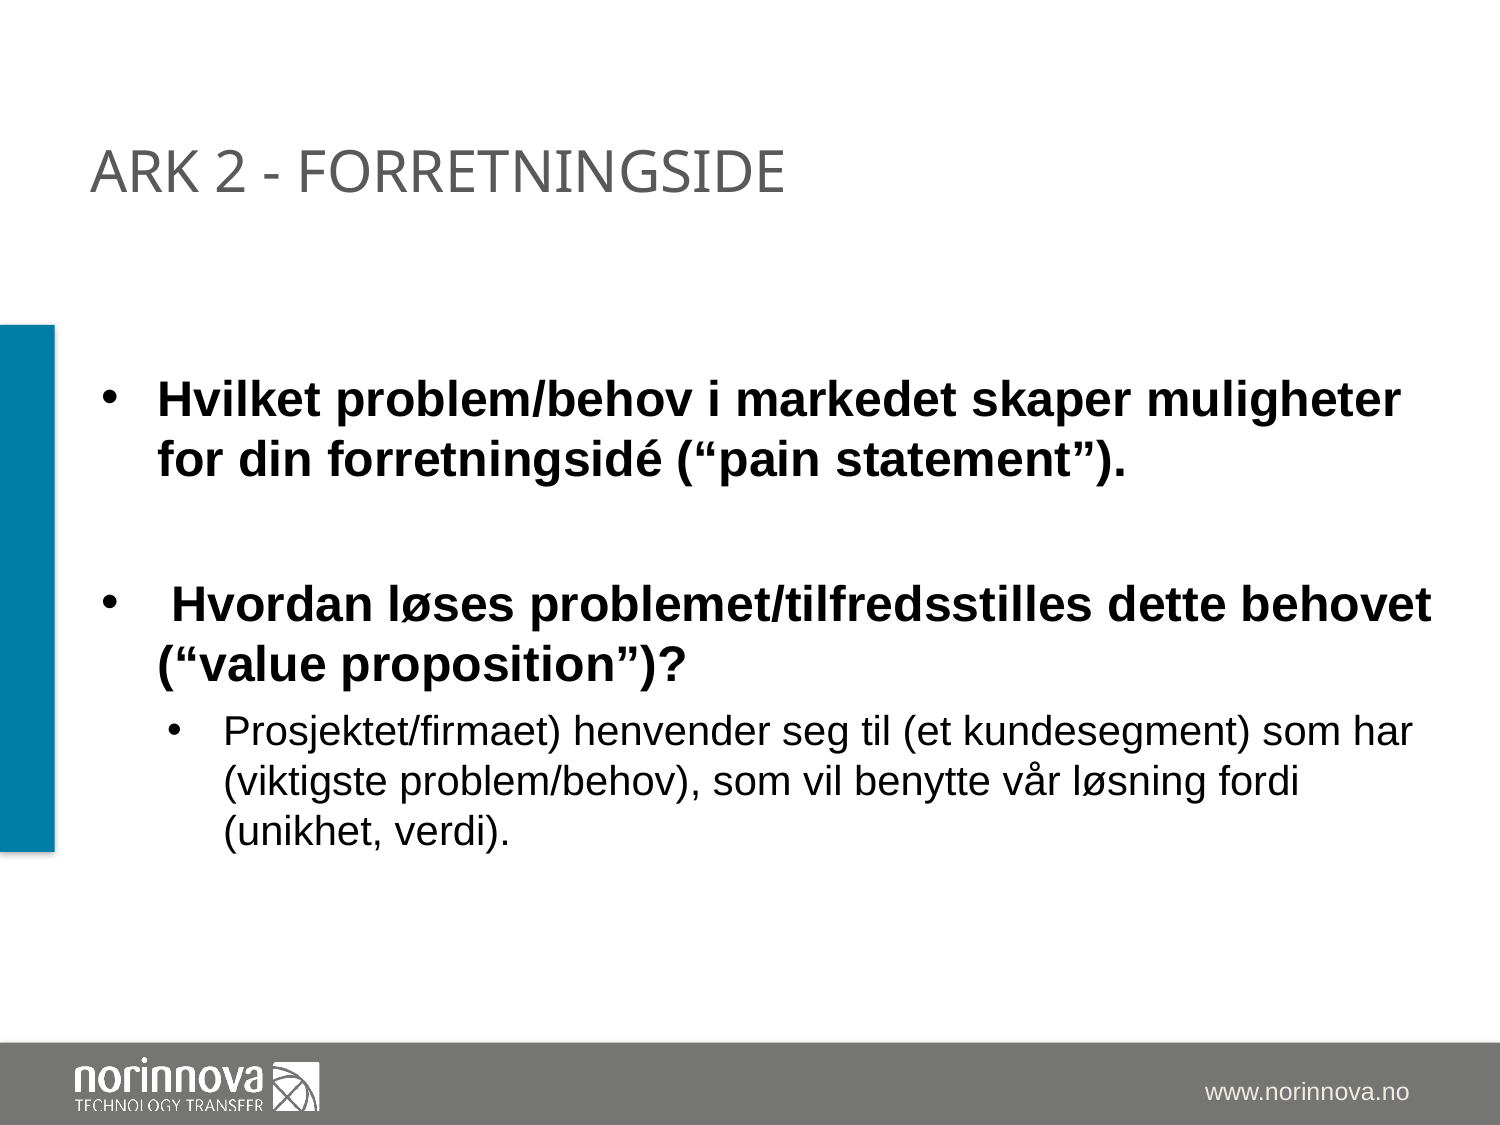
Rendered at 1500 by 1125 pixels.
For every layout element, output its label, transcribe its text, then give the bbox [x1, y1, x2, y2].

list Hvilket problem/behov i markedet skaper muligheter for din forretningsidé (“pain statement”). Hvordan løses problemet/tilfredsstilles dette behovet (“value proposition”)? Prosjektet/firmaet) henvender seg til (et kundesegment) som har (viktigste problem/behov), som vil benytte vår løsning fordi (unikhet, verdi). [86, 296, 1453, 996]
title ark 2 - forretningside [75, 75, 1425, 263]
